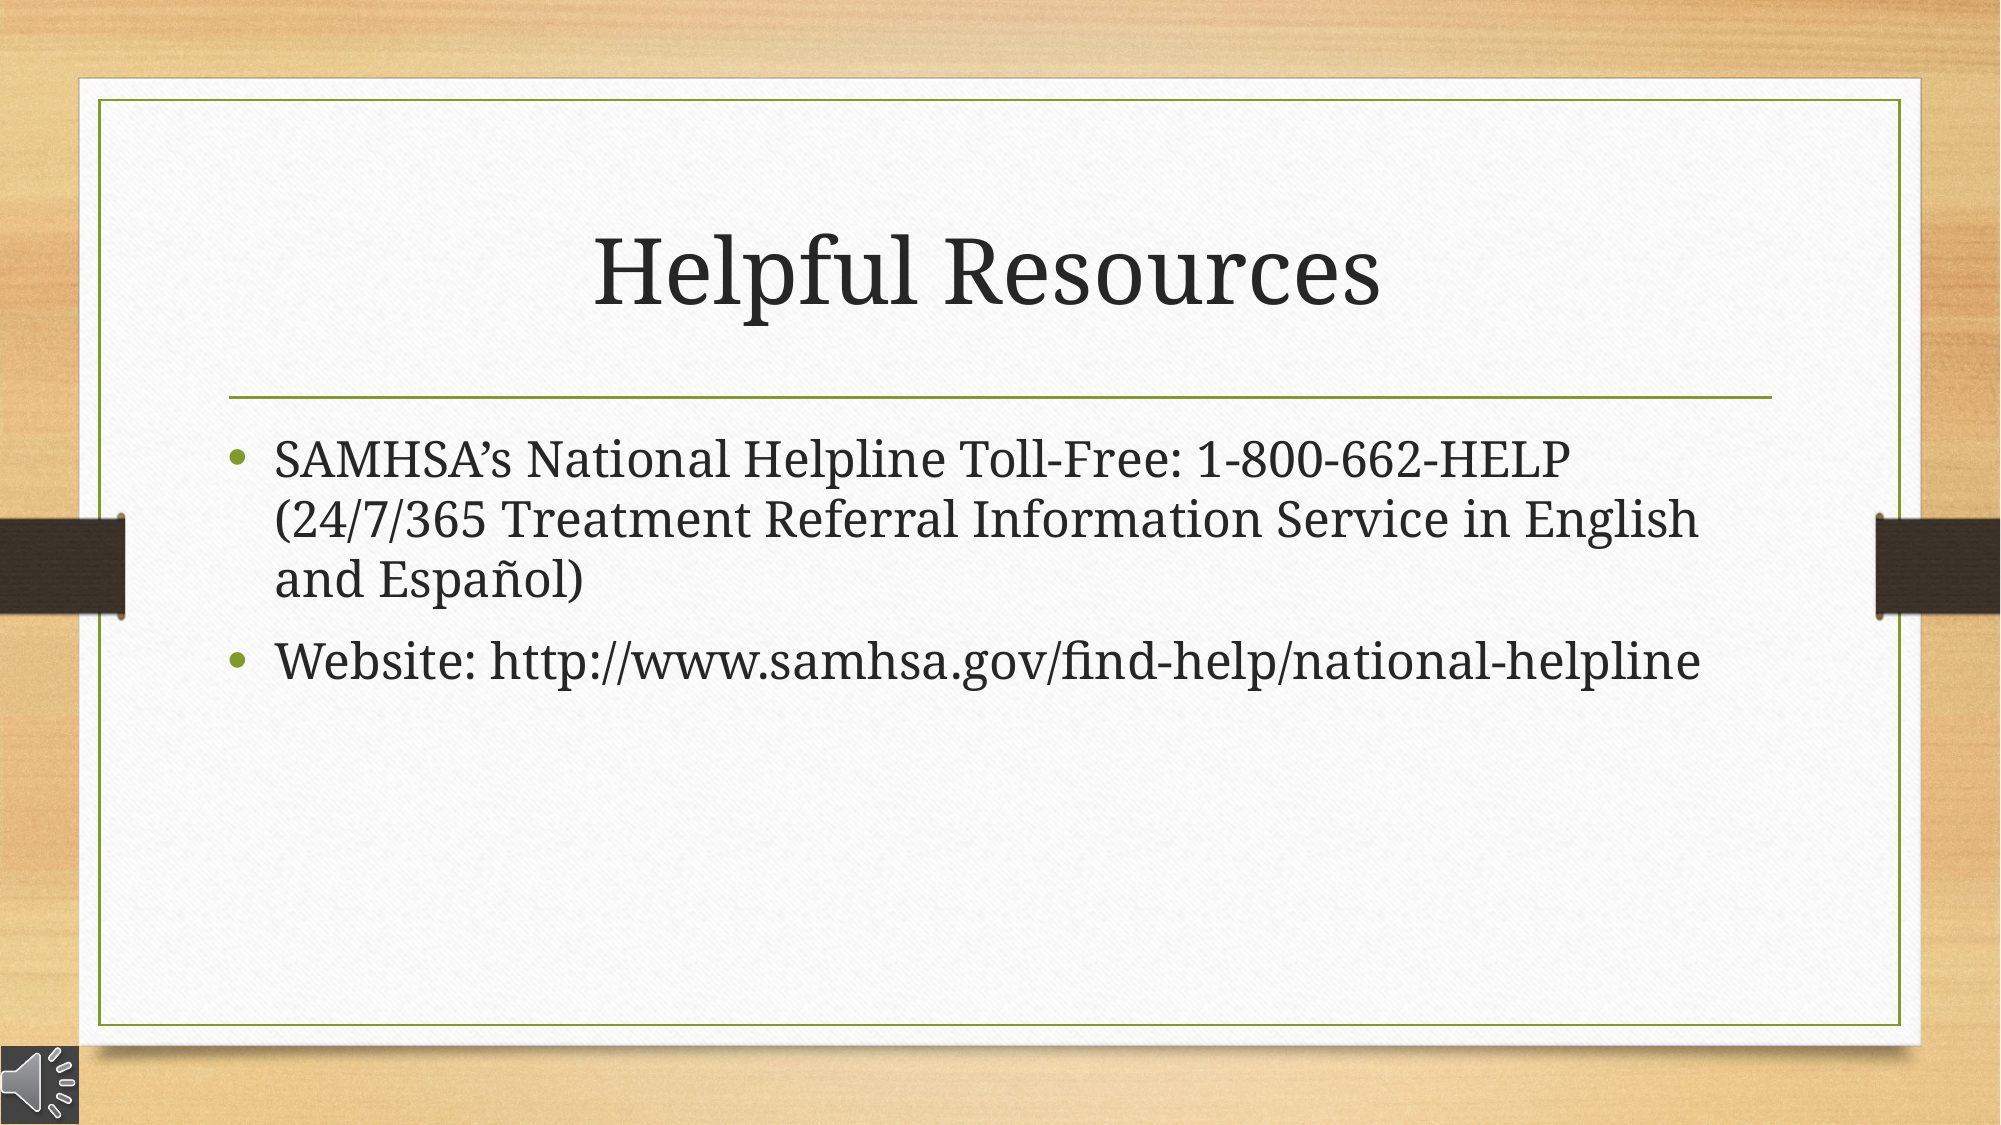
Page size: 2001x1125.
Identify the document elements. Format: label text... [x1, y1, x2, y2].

picture [0, 0, 2001, 1125]
list SAMHSA’s National Helpline Toll-Free: 1-800-662-HELP (24/7/365 Treatment Referral Information Service in English and Español) Website: http://www.samhsa.gov/find-help/national-helpline [212, 419, 1788, 964]
title Helpful Resources [212, 161, 1788, 375]
